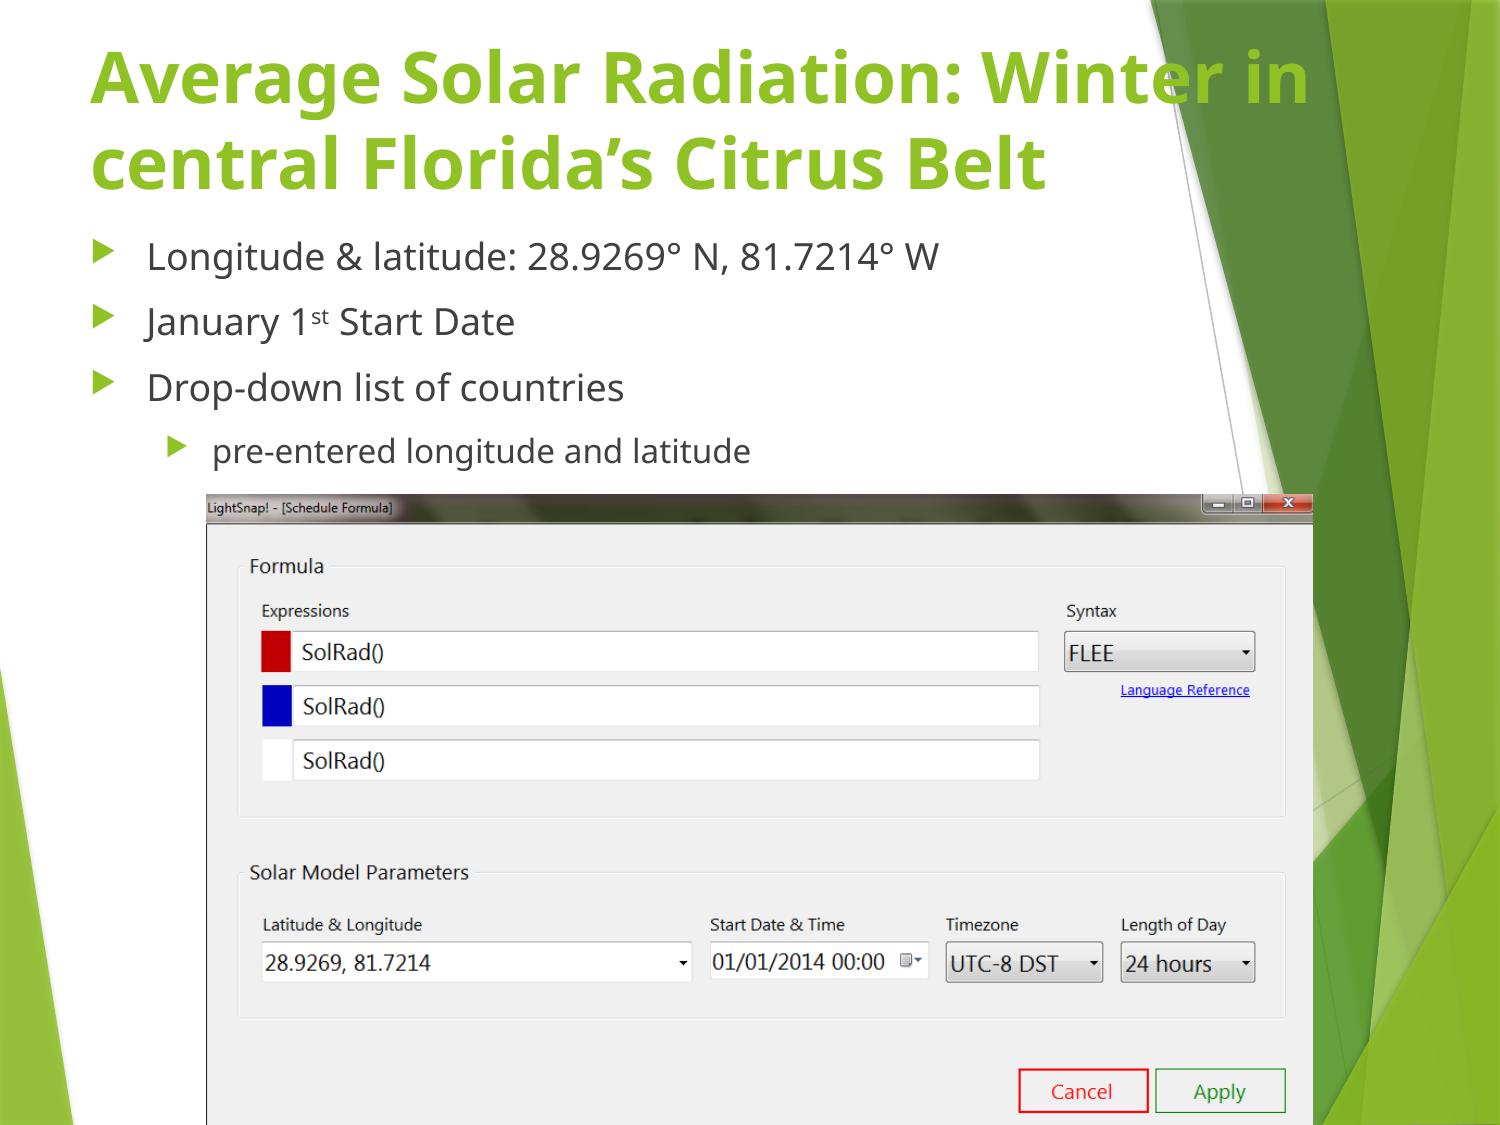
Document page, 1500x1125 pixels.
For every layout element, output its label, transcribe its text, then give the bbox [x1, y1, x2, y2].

list Longitude & latitude: 28.9269° N, 81.7214° W January 1st Start Date Drop-down list of countries pre-entered longitude and latitude [75, 224, 1425, 968]
title Average Solar Radiation: Winter in central Florida’s Citrus Belt [75, 24, 1425, 213]
picture [205, 493, 1314, 1125]
